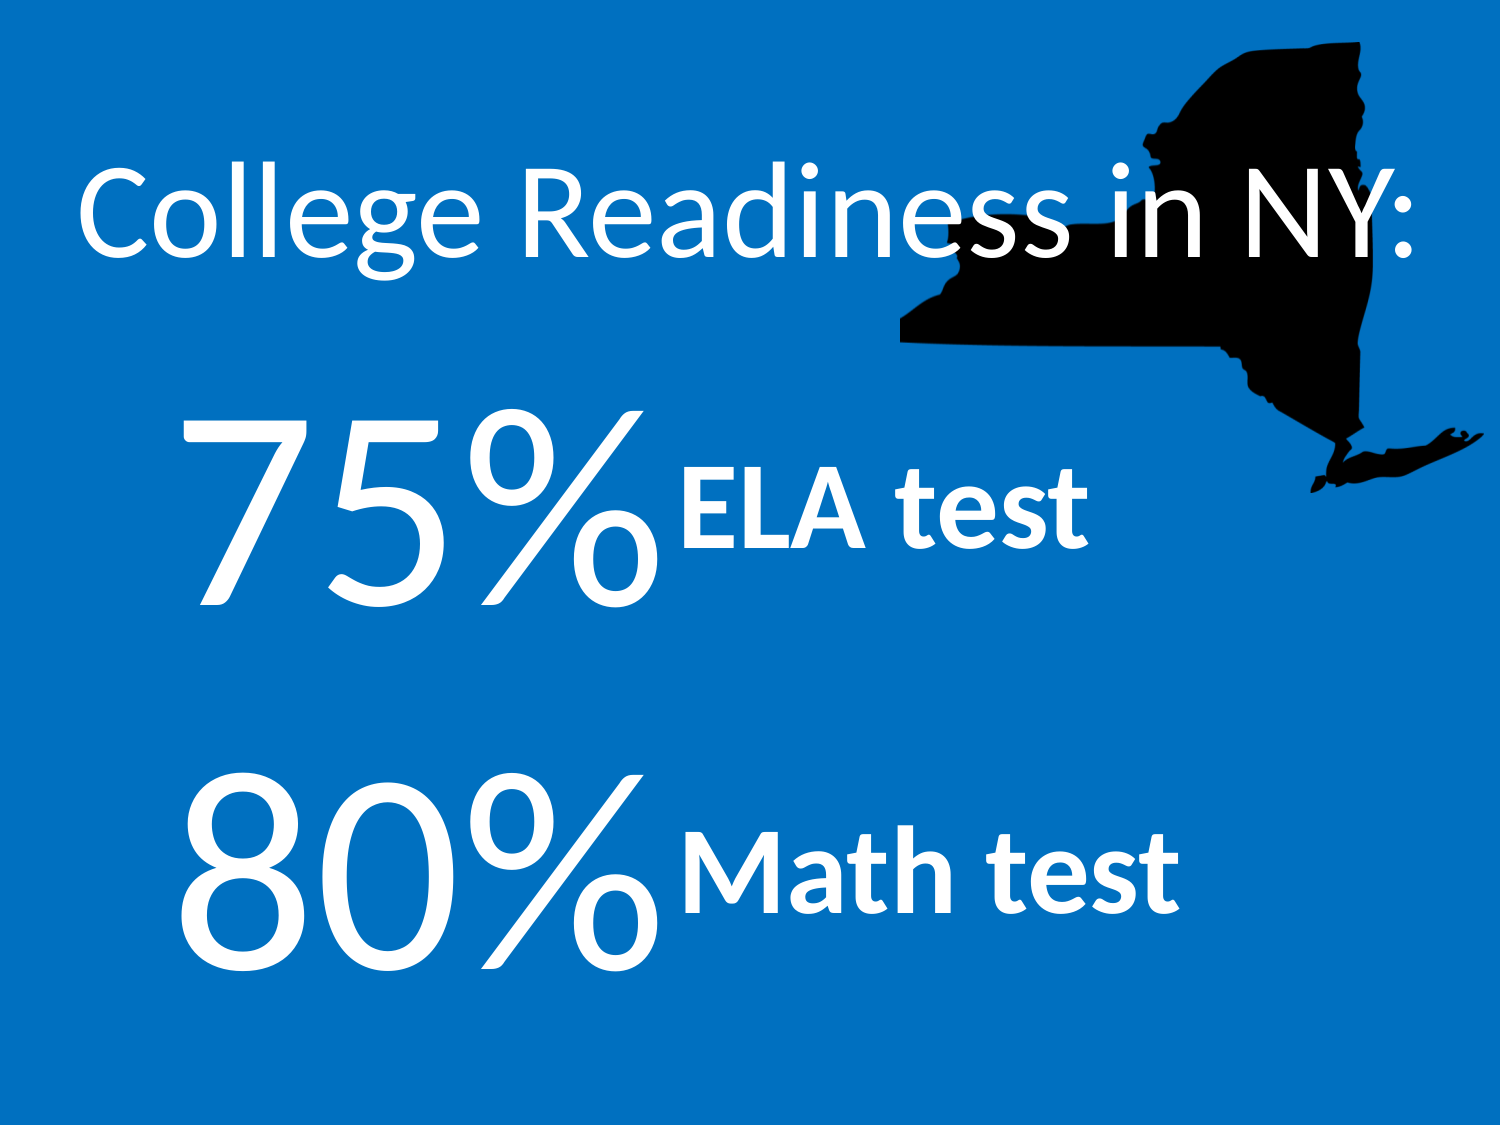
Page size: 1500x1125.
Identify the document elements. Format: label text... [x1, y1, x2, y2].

text_box ELA test [662, 416, 1438, 582]
picture [899, 41, 1484, 493]
text_box 80% [149, 675, 688, 1035]
text_box College Readiness in NY: [50, 112, 894, 293]
text_box Math test [662, 780, 1438, 946]
text_box 75% [149, 310, 688, 671]
